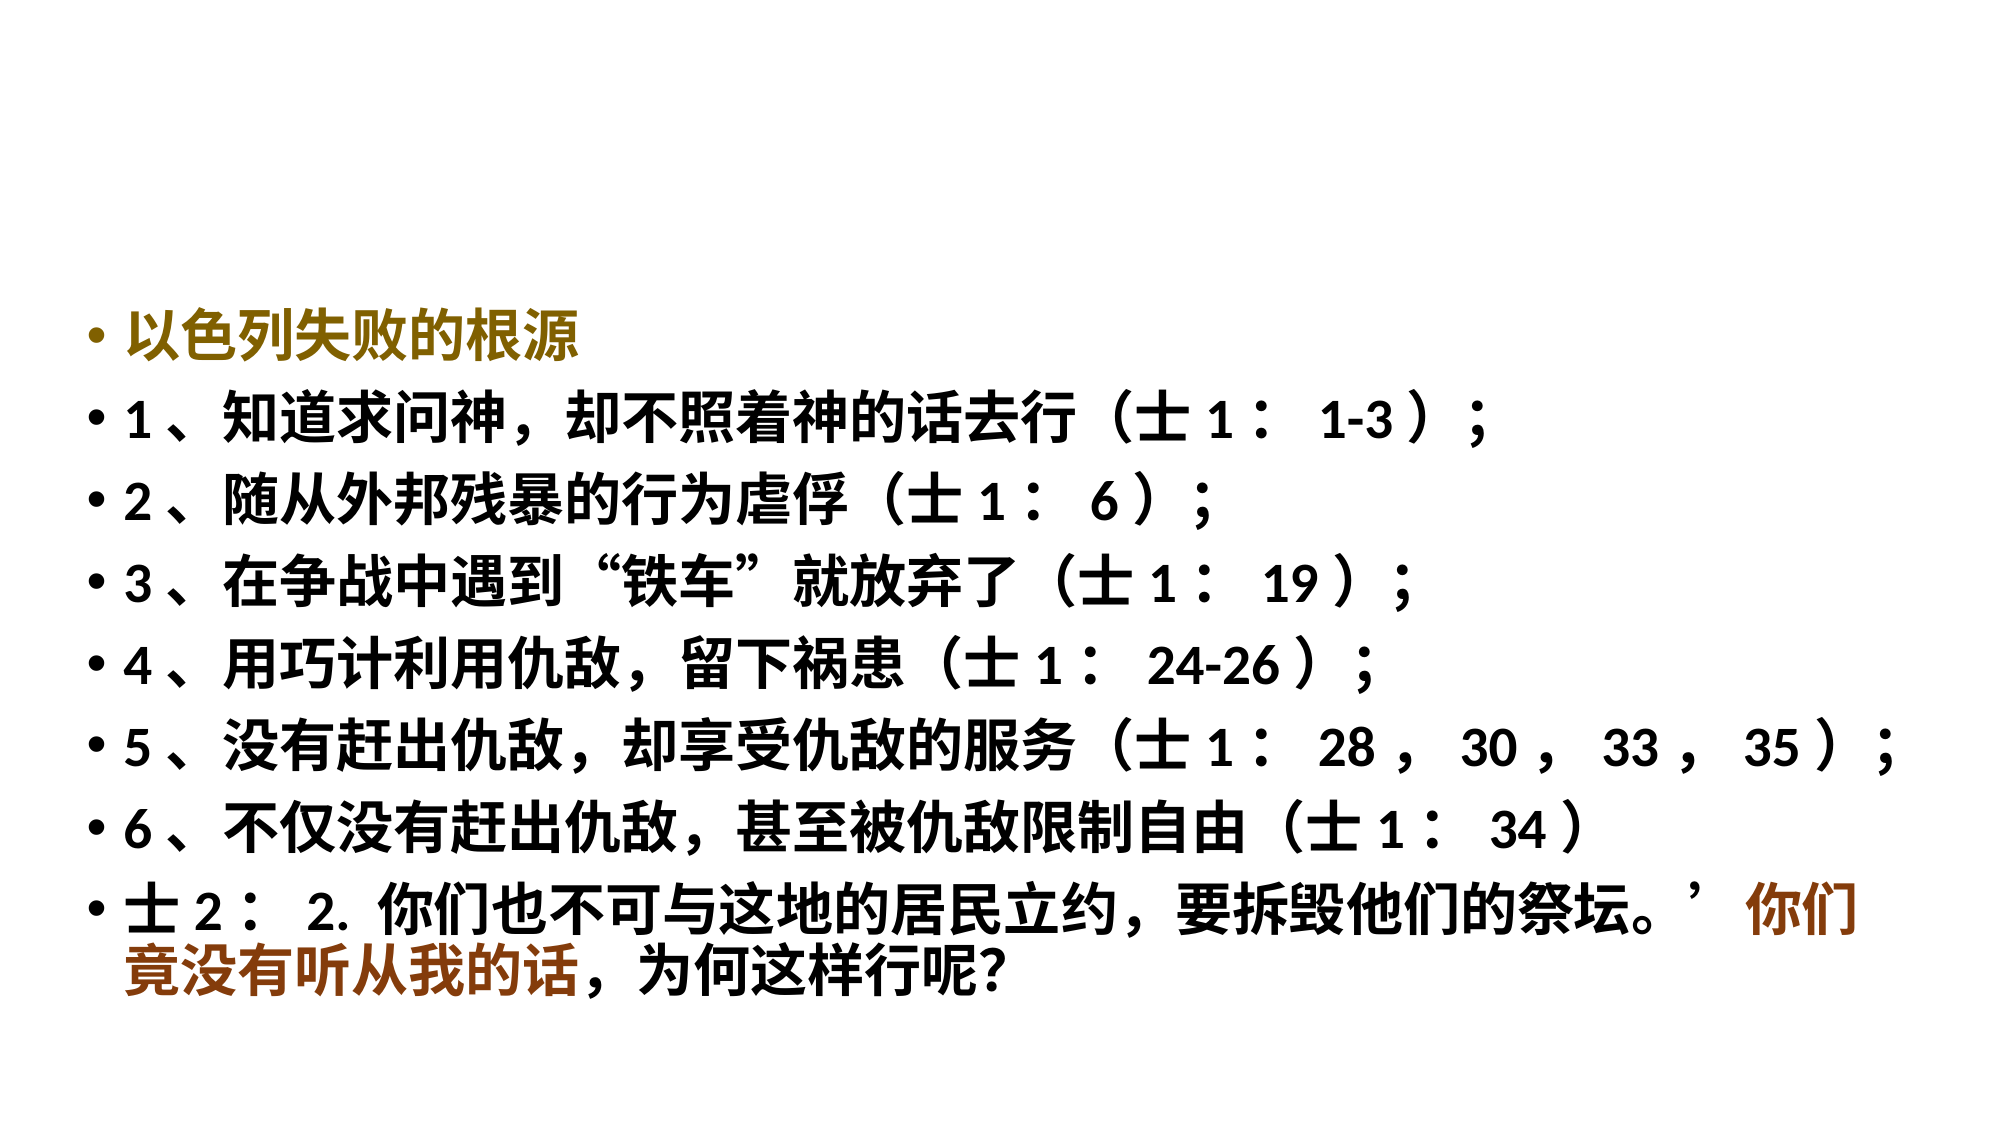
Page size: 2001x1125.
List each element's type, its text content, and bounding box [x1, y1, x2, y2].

list 以色列失败的根源 1、知道求问神，却不照着神的话去行（士1：1-3）； 2、随从外邦残暴的行为虐俘（士1：6）； 3、在争战中遇到“铁车”就放弃了（士1：19）； 4、用巧计利用仇敌，留下祸患（士1：24-26）； 5、没有赶出仇敌，却享受仇敌的服务（士1：28，30，33，35）； 6、不仅没有赶出仇敌，甚至被仇敌限制自由（士1：34） 士2：2. 你们也不可与这地的居民立约，要拆毁他们的祭坛。’你们竟没有听从我的话，为何这样行呢？ [71, 299, 1887, 1070]
